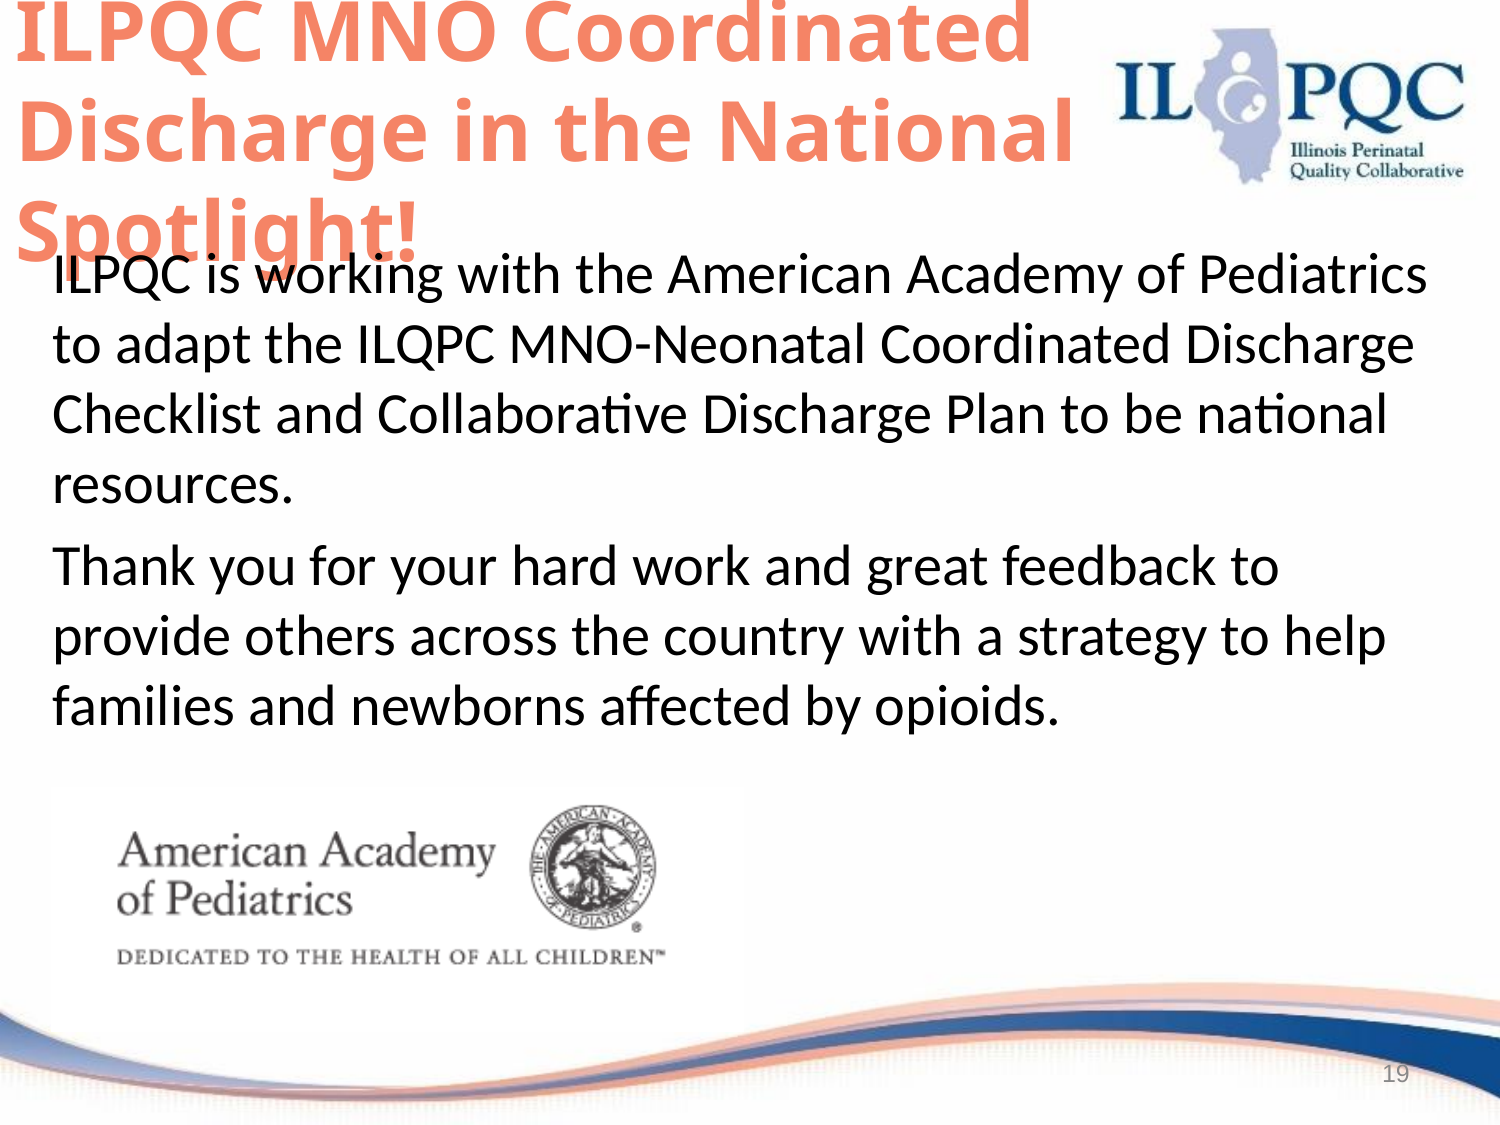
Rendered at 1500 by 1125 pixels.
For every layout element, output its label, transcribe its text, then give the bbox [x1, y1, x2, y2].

title ILPQC MNO Coordinated Discharge in the National Spotlight! [0, 32, 1290, 224]
list ILPQC is working with the American Academy of Pediatrics to adapt the ILQPC MNO-Neonatal Coordinated Discharge Checklist and Collaborative Discharge Plan to be national resources. Thank you for your hard work and great feedback to provide others across the country with a strategy to help families and newborns affected by opioids. [37, 227, 1450, 971]
slide_number 19 [1074, 1042, 1425, 1103]
picture [0, 0, 1500, 1125]
